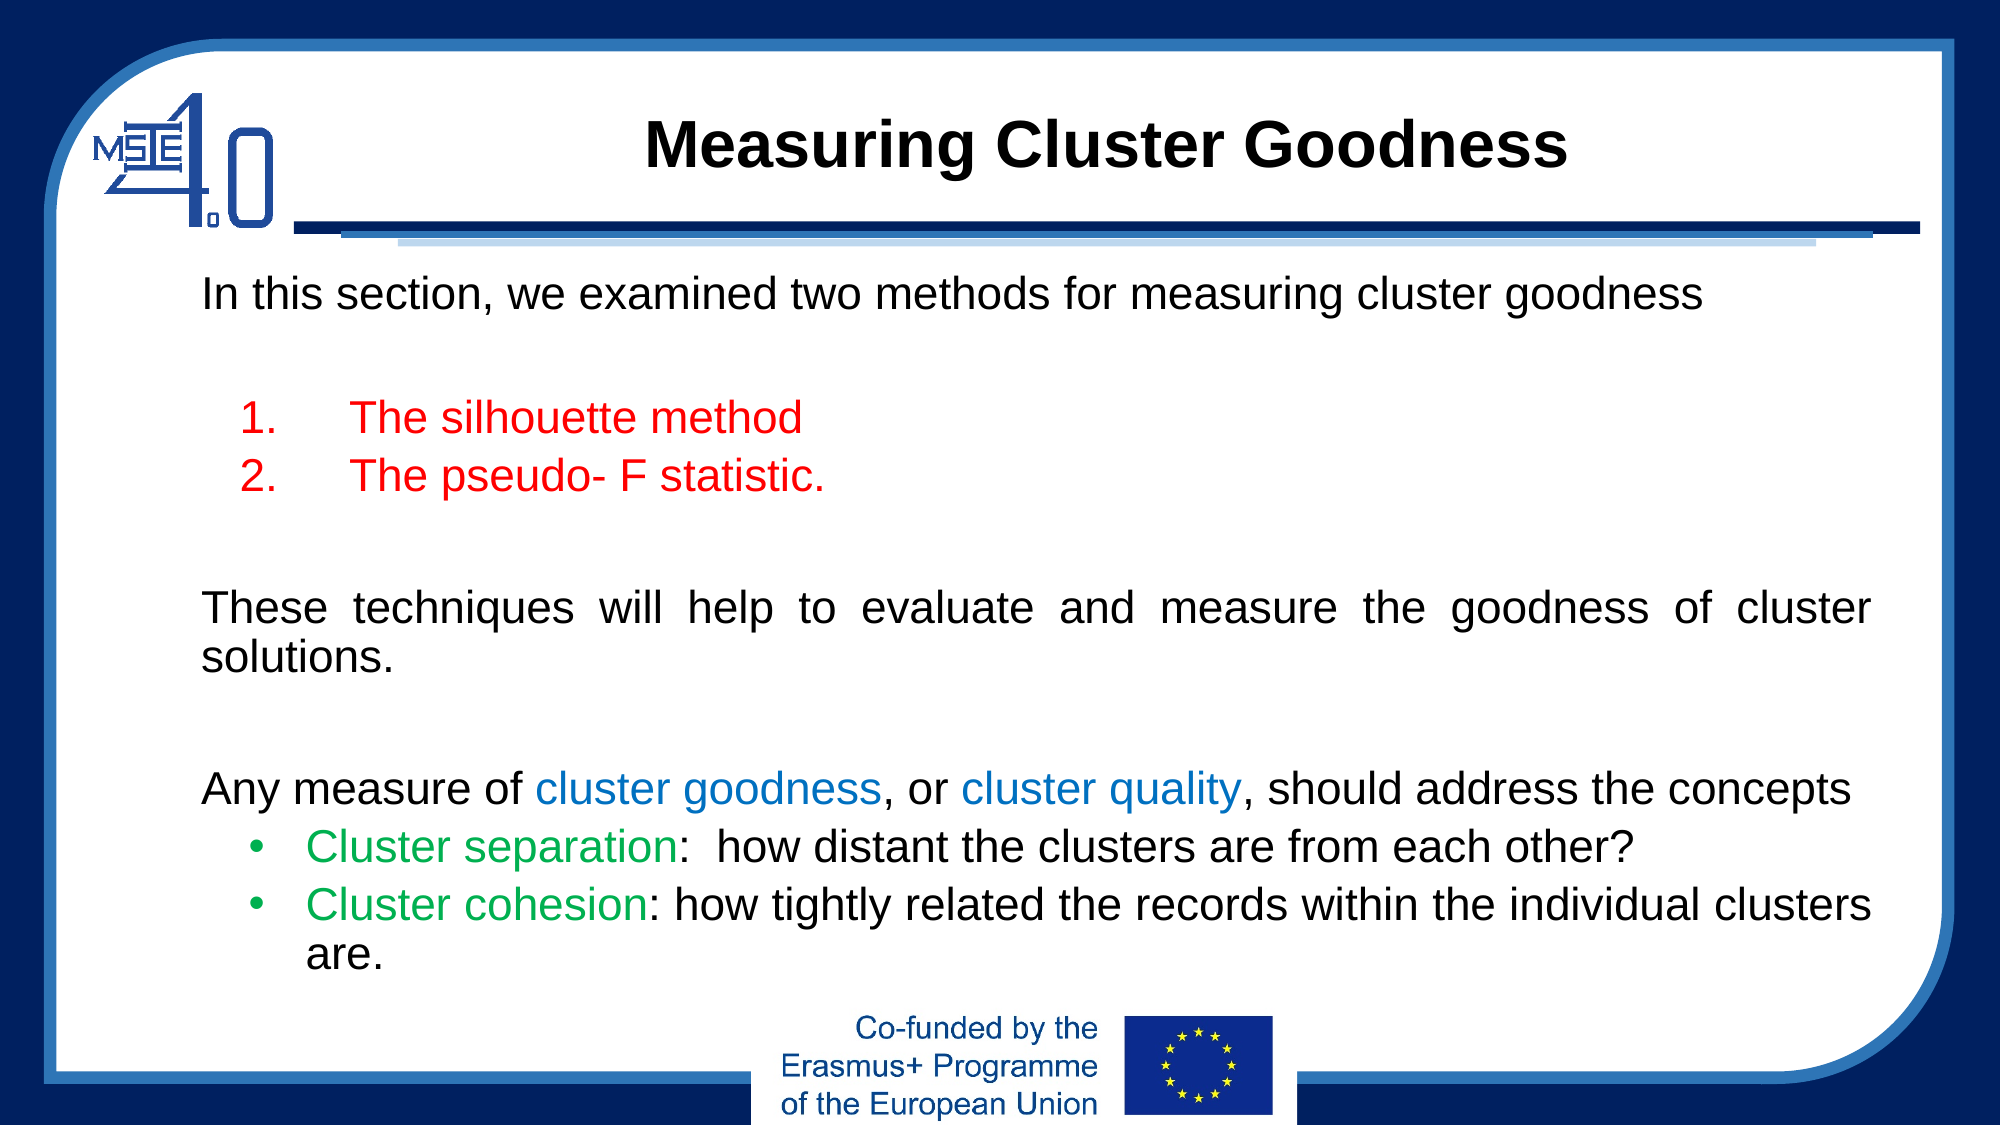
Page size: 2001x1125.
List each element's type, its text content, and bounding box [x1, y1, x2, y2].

list In this section, we examined two methods for measuring cluster goodness The silhouette method The pseudo- F statistic. These techniques will help to evaluate and measure the goodness of cluster solutions. Any measure of cluster goodness, or cluster quality, should address the concepts Cluster separation: how distant the clusters are from each other? Cluster cohesion: how tightly related the records within the individual clusters are. [186, 262, 1888, 992]
title Measuring Cluster Goodness [294, 73, 1921, 220]
picture [751, 1003, 1298, 1125]
